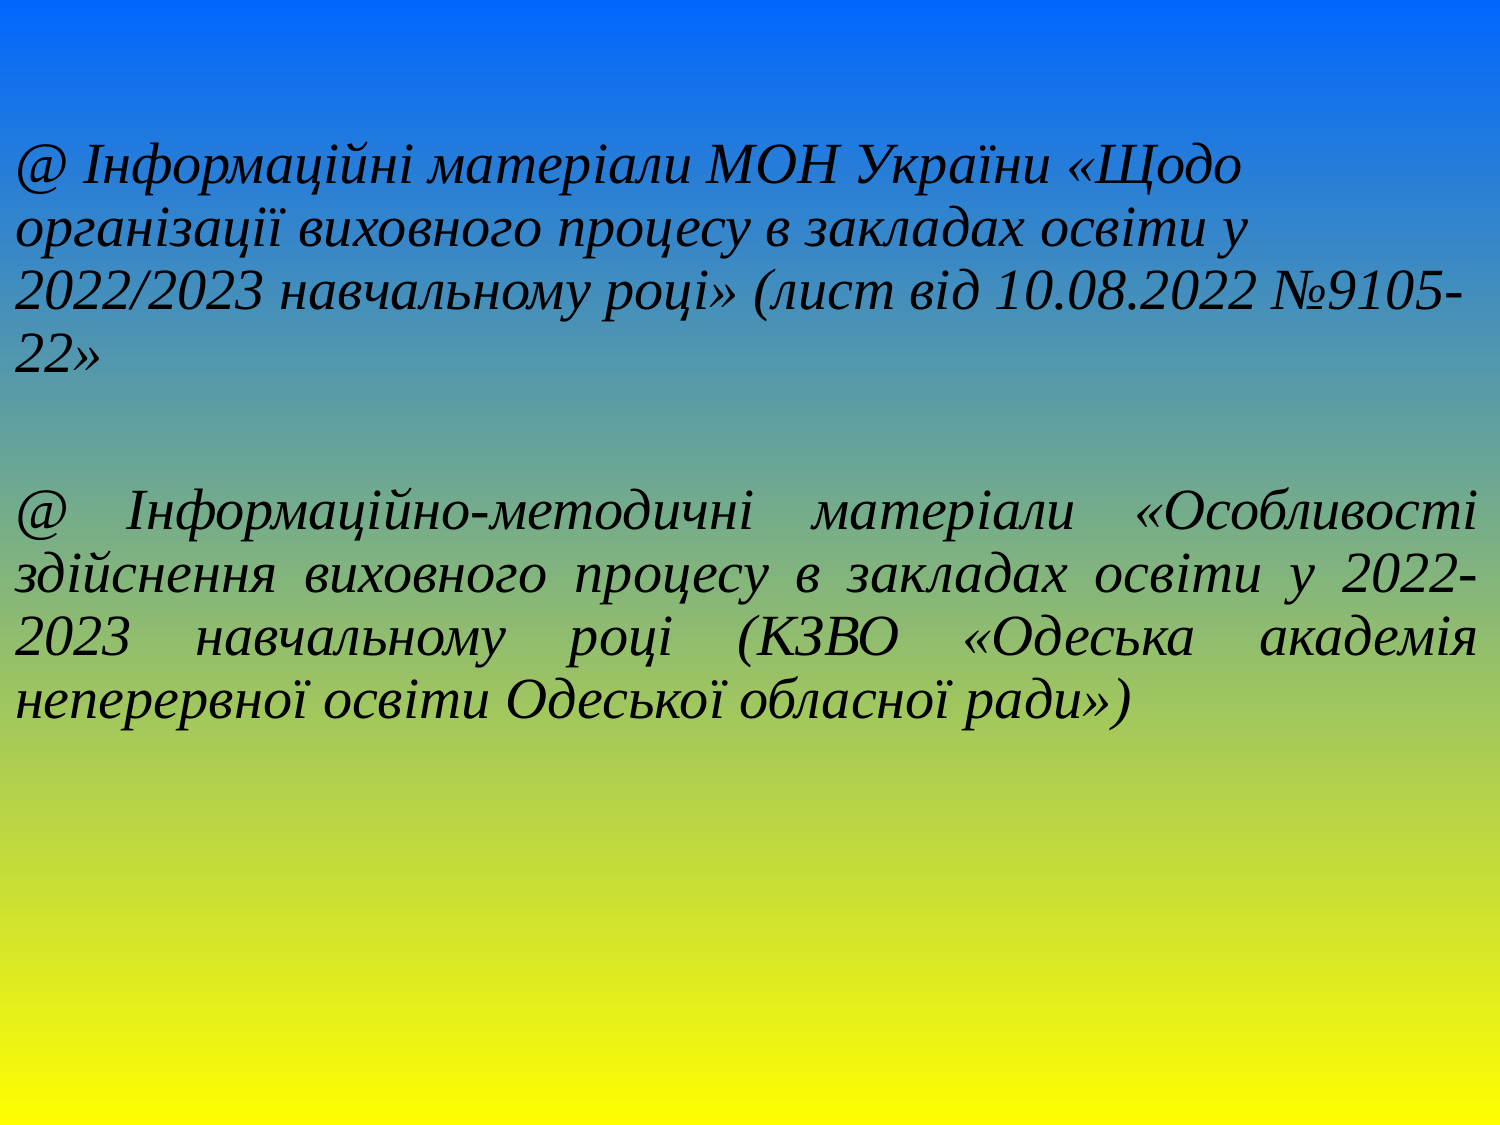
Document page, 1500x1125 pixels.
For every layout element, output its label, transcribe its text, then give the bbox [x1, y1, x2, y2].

list @ Інформаційні матеріали МОН України «Щодо організації виховного процесу в закладах освіти у 2022/2023 навчальному році» (лист від 10.08.2022 №9105-22» @ Інформаційно-методичні матеріали «Особливості здійснення виховного процесу в закладах освіти у 2022-2023 навчальному році (КЗВО «Одеська академія неперервної освіти Одеської обласної ради») [0, 125, 1495, 480]
text_box [105, 187, 1477, 284]
